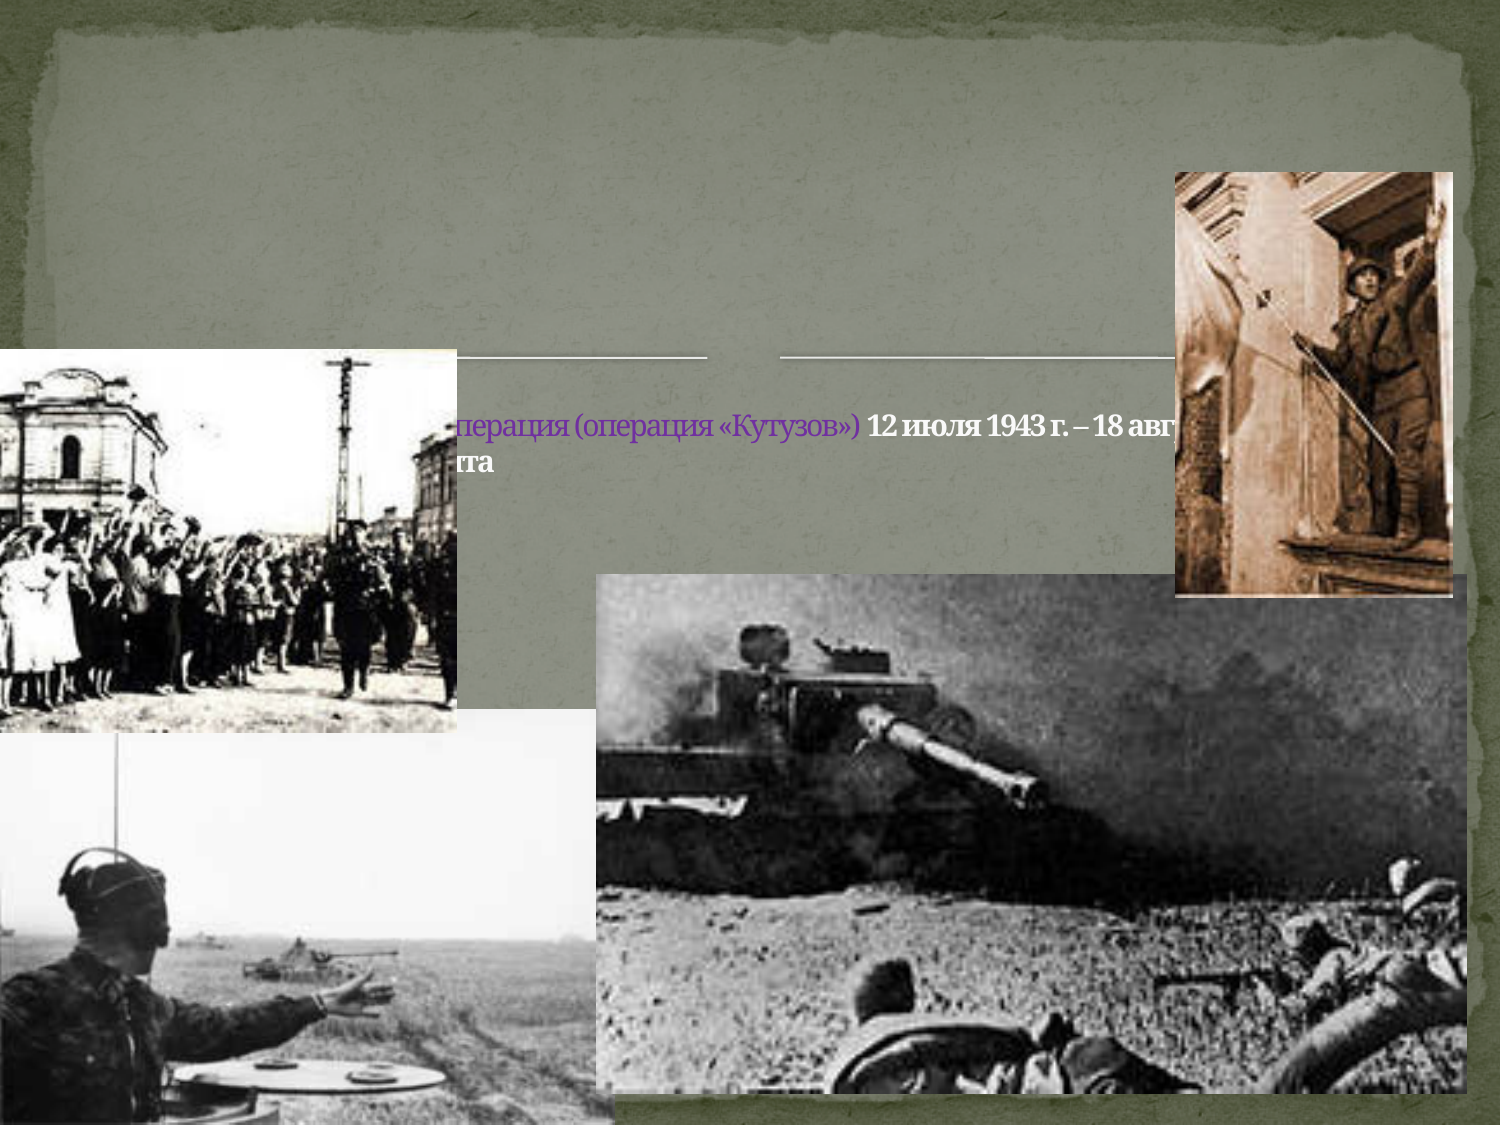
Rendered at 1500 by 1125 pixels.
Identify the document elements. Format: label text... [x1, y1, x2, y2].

title Орловская наступательная операция (операция «Кутузов») 12 июля 1943 г. – 18 августа 1943 г. Западный и Брянский фронта [467, 373, 1164, 561]
picture [0, 172, 1467, 1125]
